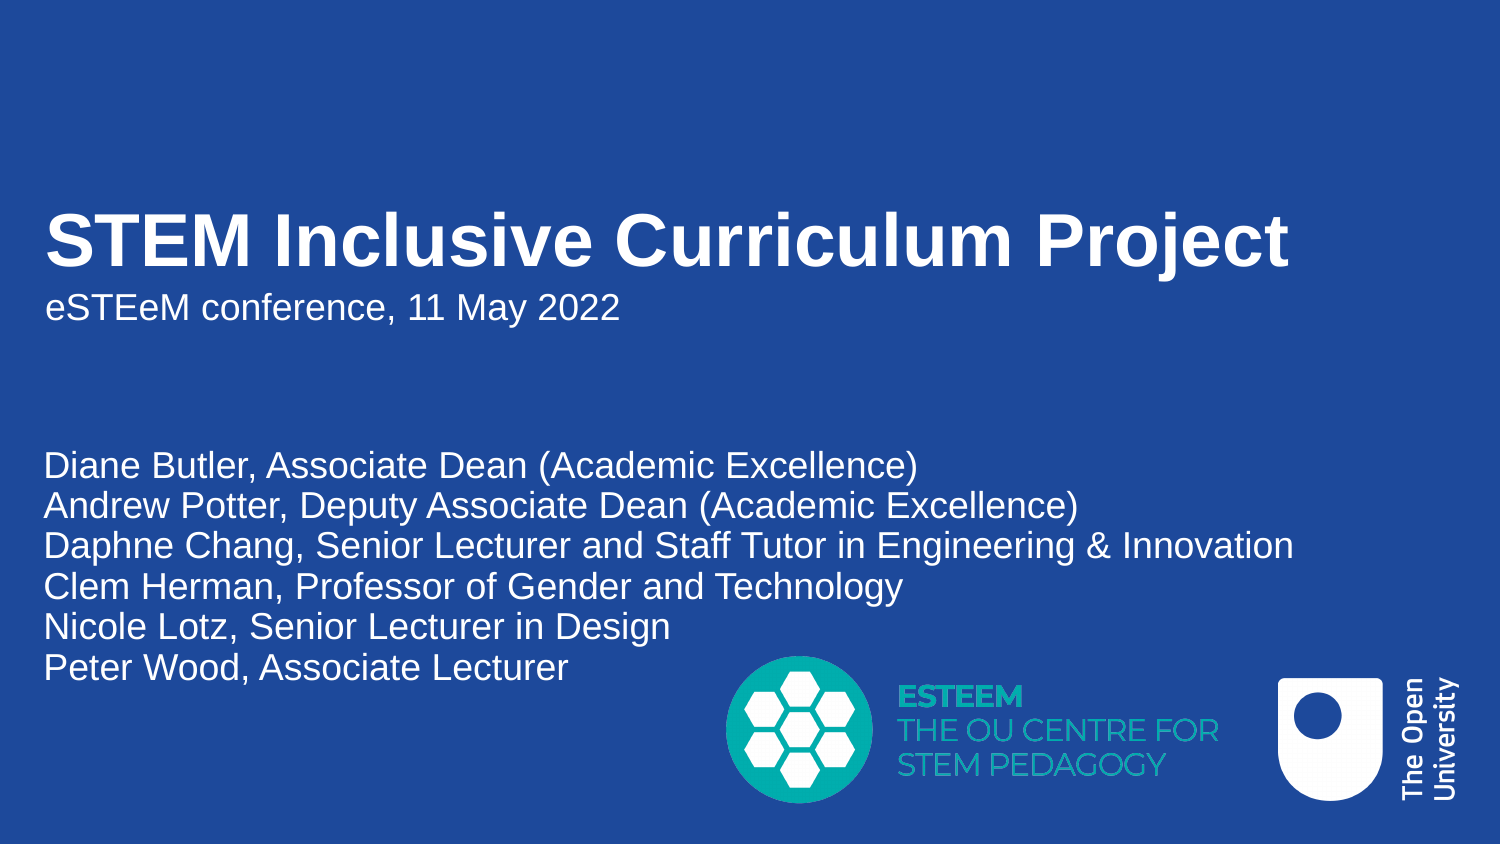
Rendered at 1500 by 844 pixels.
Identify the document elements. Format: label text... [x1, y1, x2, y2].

picture [718, 650, 1235, 808]
title STEM Inclusive Curriculum Project [45, 201, 1459, 284]
subtitle Diane Butler, Associate Dean (Academic Excellence) Andrew Potter, Deputy Associate Dean (Academic Excellence) Daphne Chang, Senior Lecturer and Staff Tutor in Engineering & Innovation Clem Herman, Professor of Gender and Technology Nicole Lotz, Senior Lecturer in Design Peter Wood, Associate Lecturer [43, 445, 1457, 692]
text_box eSTEeM conference, 11 May 2022 [44, 287, 1459, 329]
picture [1278, 677, 1459, 801]
